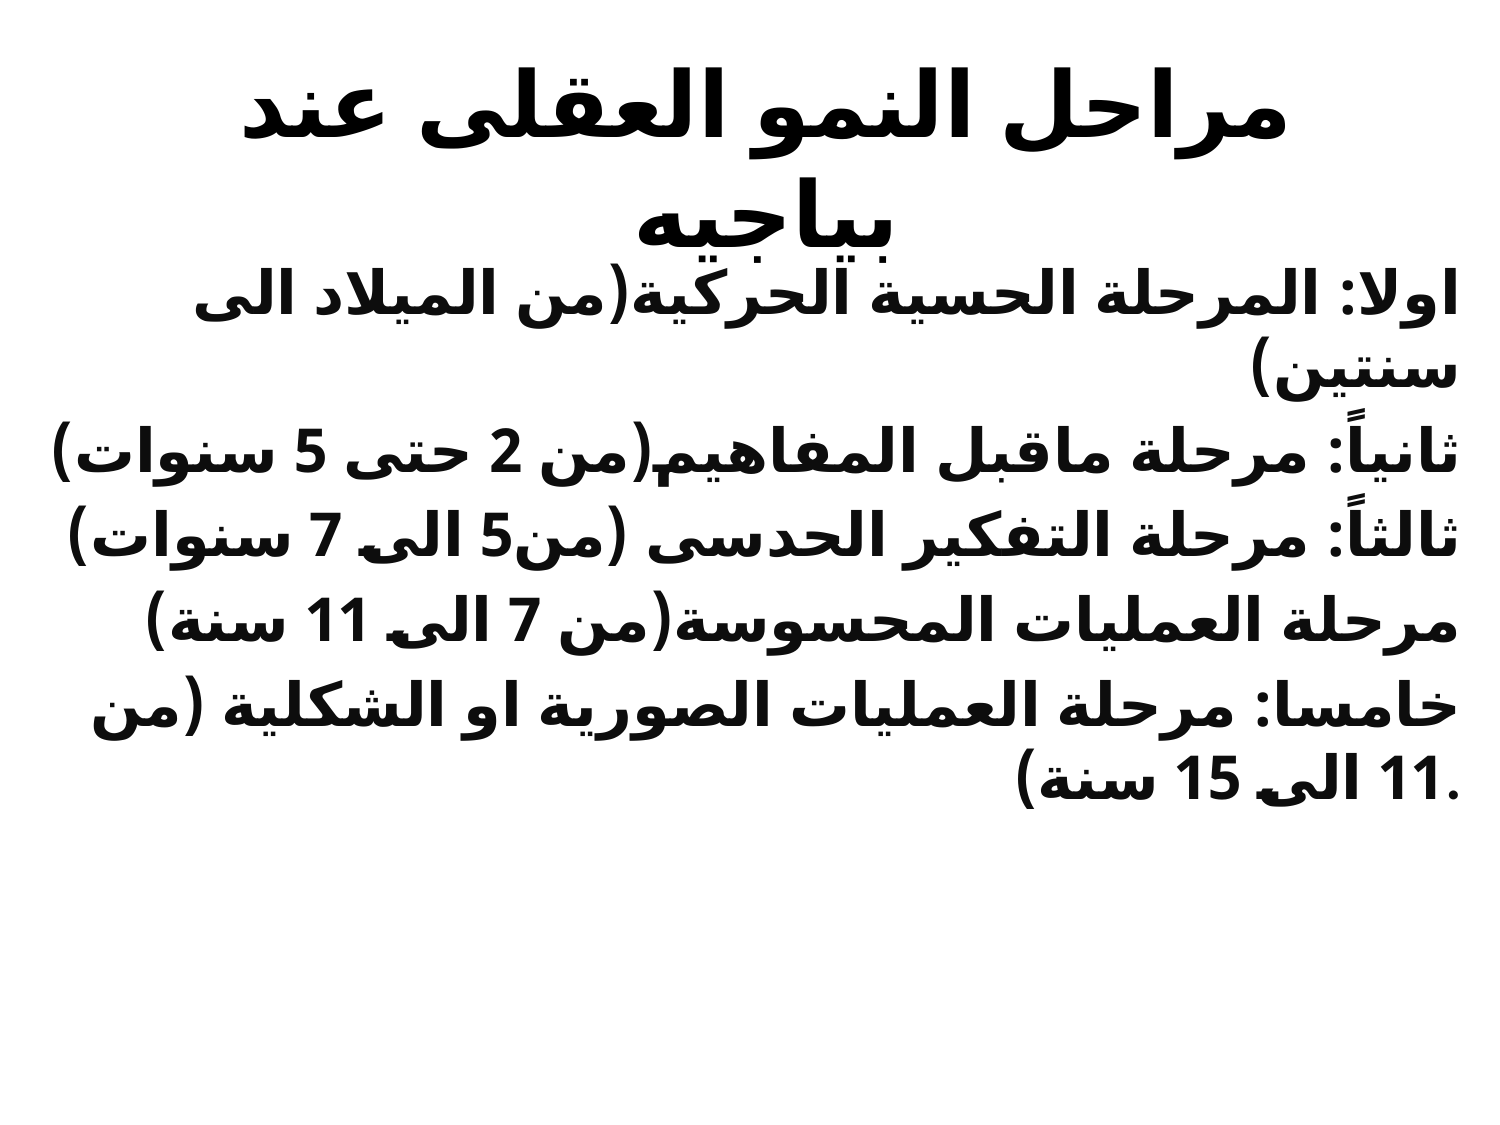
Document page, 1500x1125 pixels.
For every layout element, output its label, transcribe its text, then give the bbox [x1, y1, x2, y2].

title مراحل النمو العقلى عند بياجيه [128, 35, 1404, 246]
subtitle اولا: المرحلة الحسية الحركية(من الميلاد الى سنتين) ثانياً: مرحلة ماقبل المفاهيم(من 2 حتى 5 سنوات) ثالثاً: مرحلة التفكير الحدسى (من5 الى 7 سنوات) مرحلة العمليات المحسوسة(من 7 الى 11 سنة) خامسا: مرحلة العمليات الصورية او الشكلية (من 11 الى 15 سنة). [35, 246, 1477, 973]
